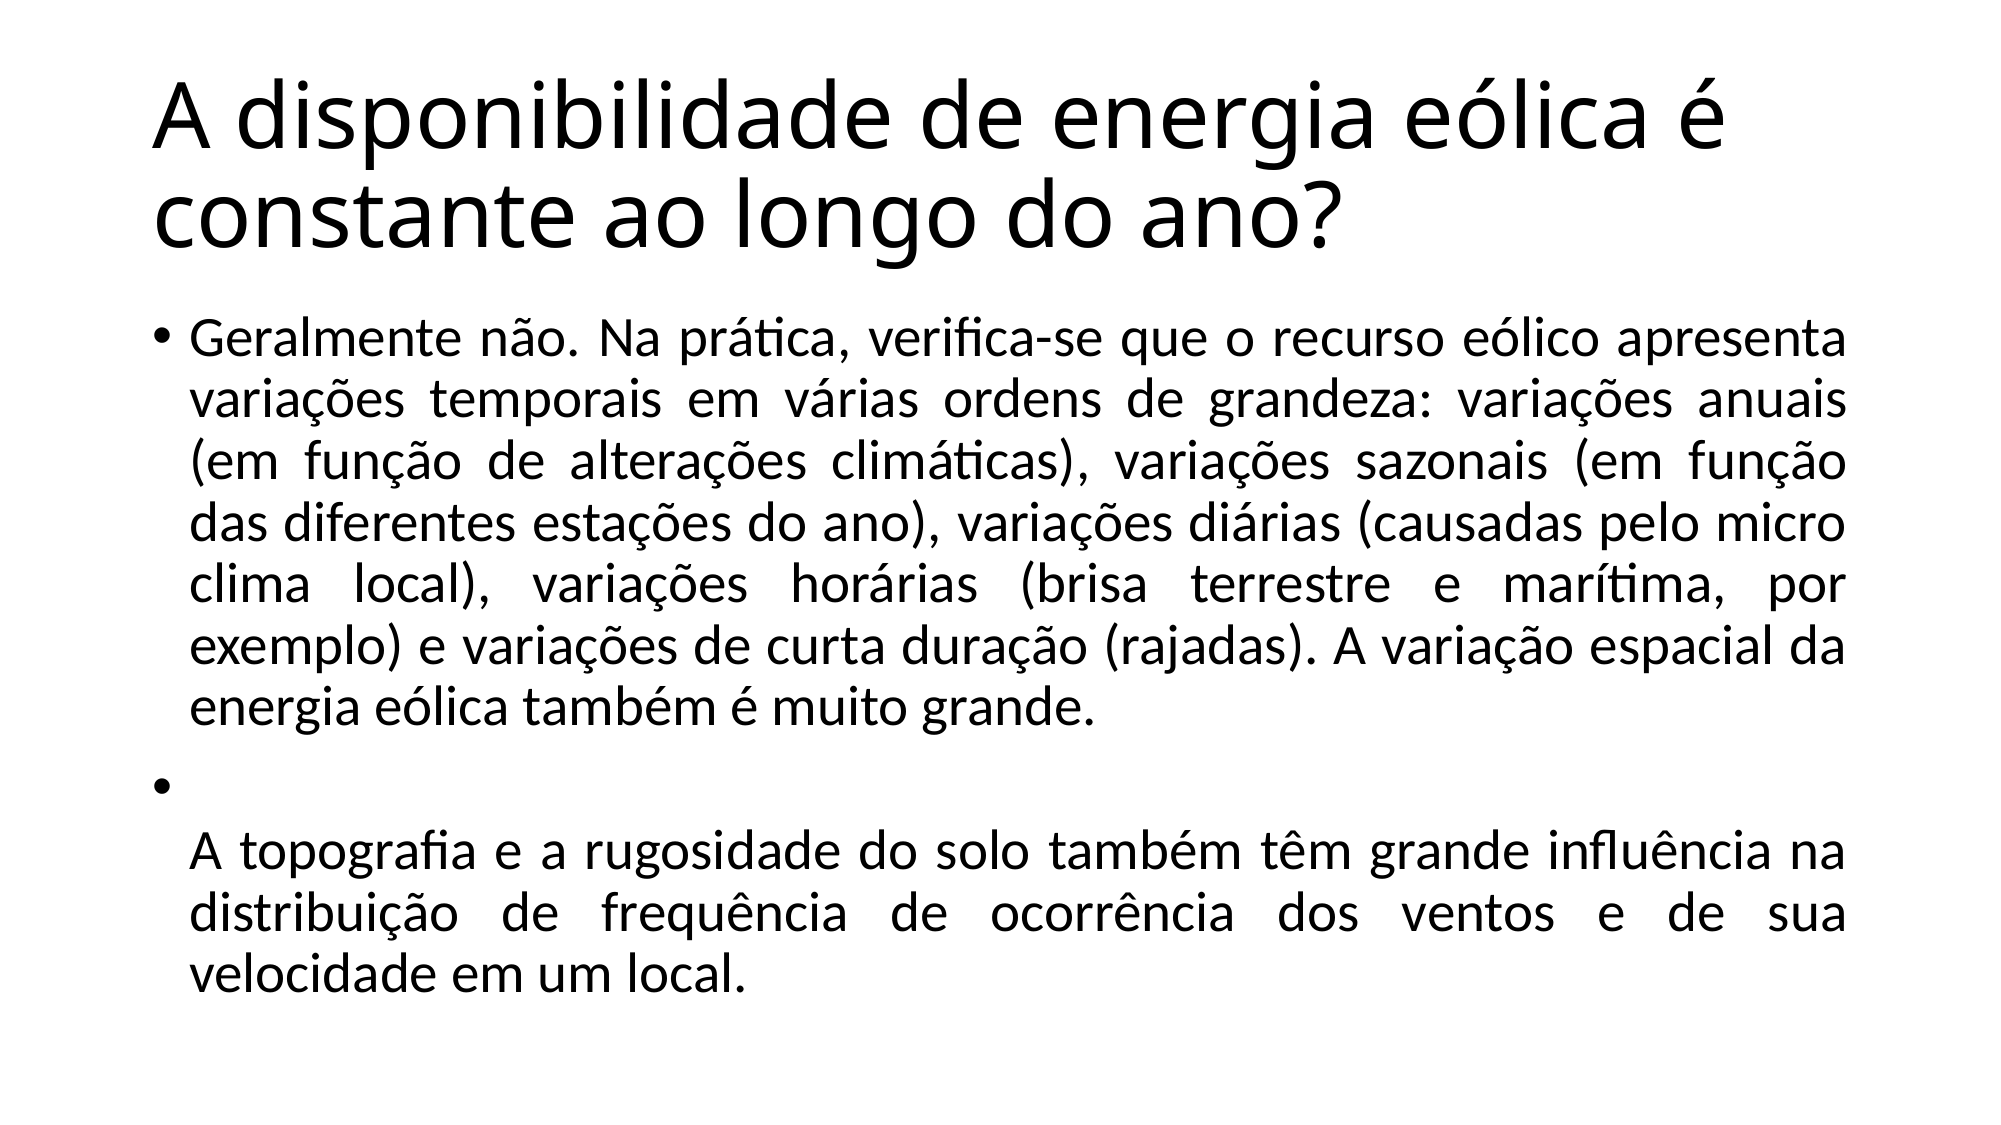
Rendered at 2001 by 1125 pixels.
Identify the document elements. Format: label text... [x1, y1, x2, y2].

title A disponibilidade de energia eólica é constante ao longo do ano? [137, 59, 1863, 278]
list Geralmente não. Na prática, verifica-se que o recurso eólico apresenta variações temporais em várias ordens de grandeza: variações anuais (em função de alterações climáticas), variações sazonais (em função das diferentes estações do ano), variações diárias (causadas pelo micro clima local), variações horárias (brisa terrestre e marítima, por exemplo) e variações de curta duração (rajadas). A variação espacial da energia eólica também é muito grande. A topografia e a rugosidade do solo também têm grande influência na distribuição de frequência de ocorrência dos ventos e de sua velocidade em um local. [137, 299, 1863, 1014]
